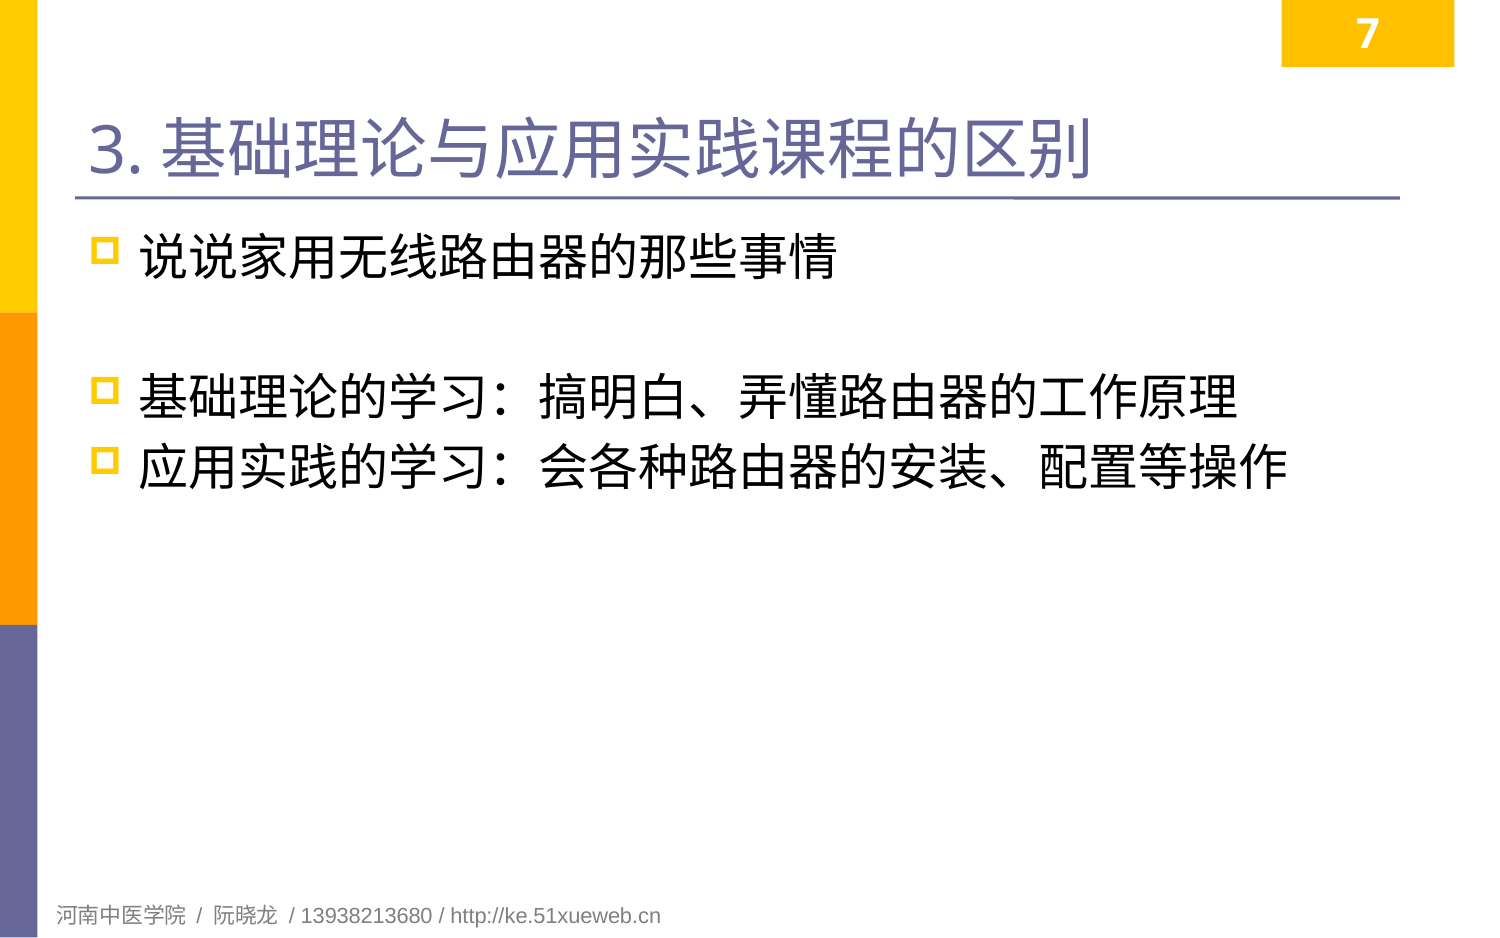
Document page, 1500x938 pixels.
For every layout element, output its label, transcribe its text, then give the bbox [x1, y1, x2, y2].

slide_number 7 [1281, 0, 1455, 68]
list 说说家用无线路由器的那些事情 基础理论的学习：搞明白、弄懂路由器的工作原理 应用实践的学习：会各种路由器的安装、配置等操作 [75, 218, 1425, 839]
title 3.基础理论与应用实践课程的区别 [75, 37, 1425, 194]
